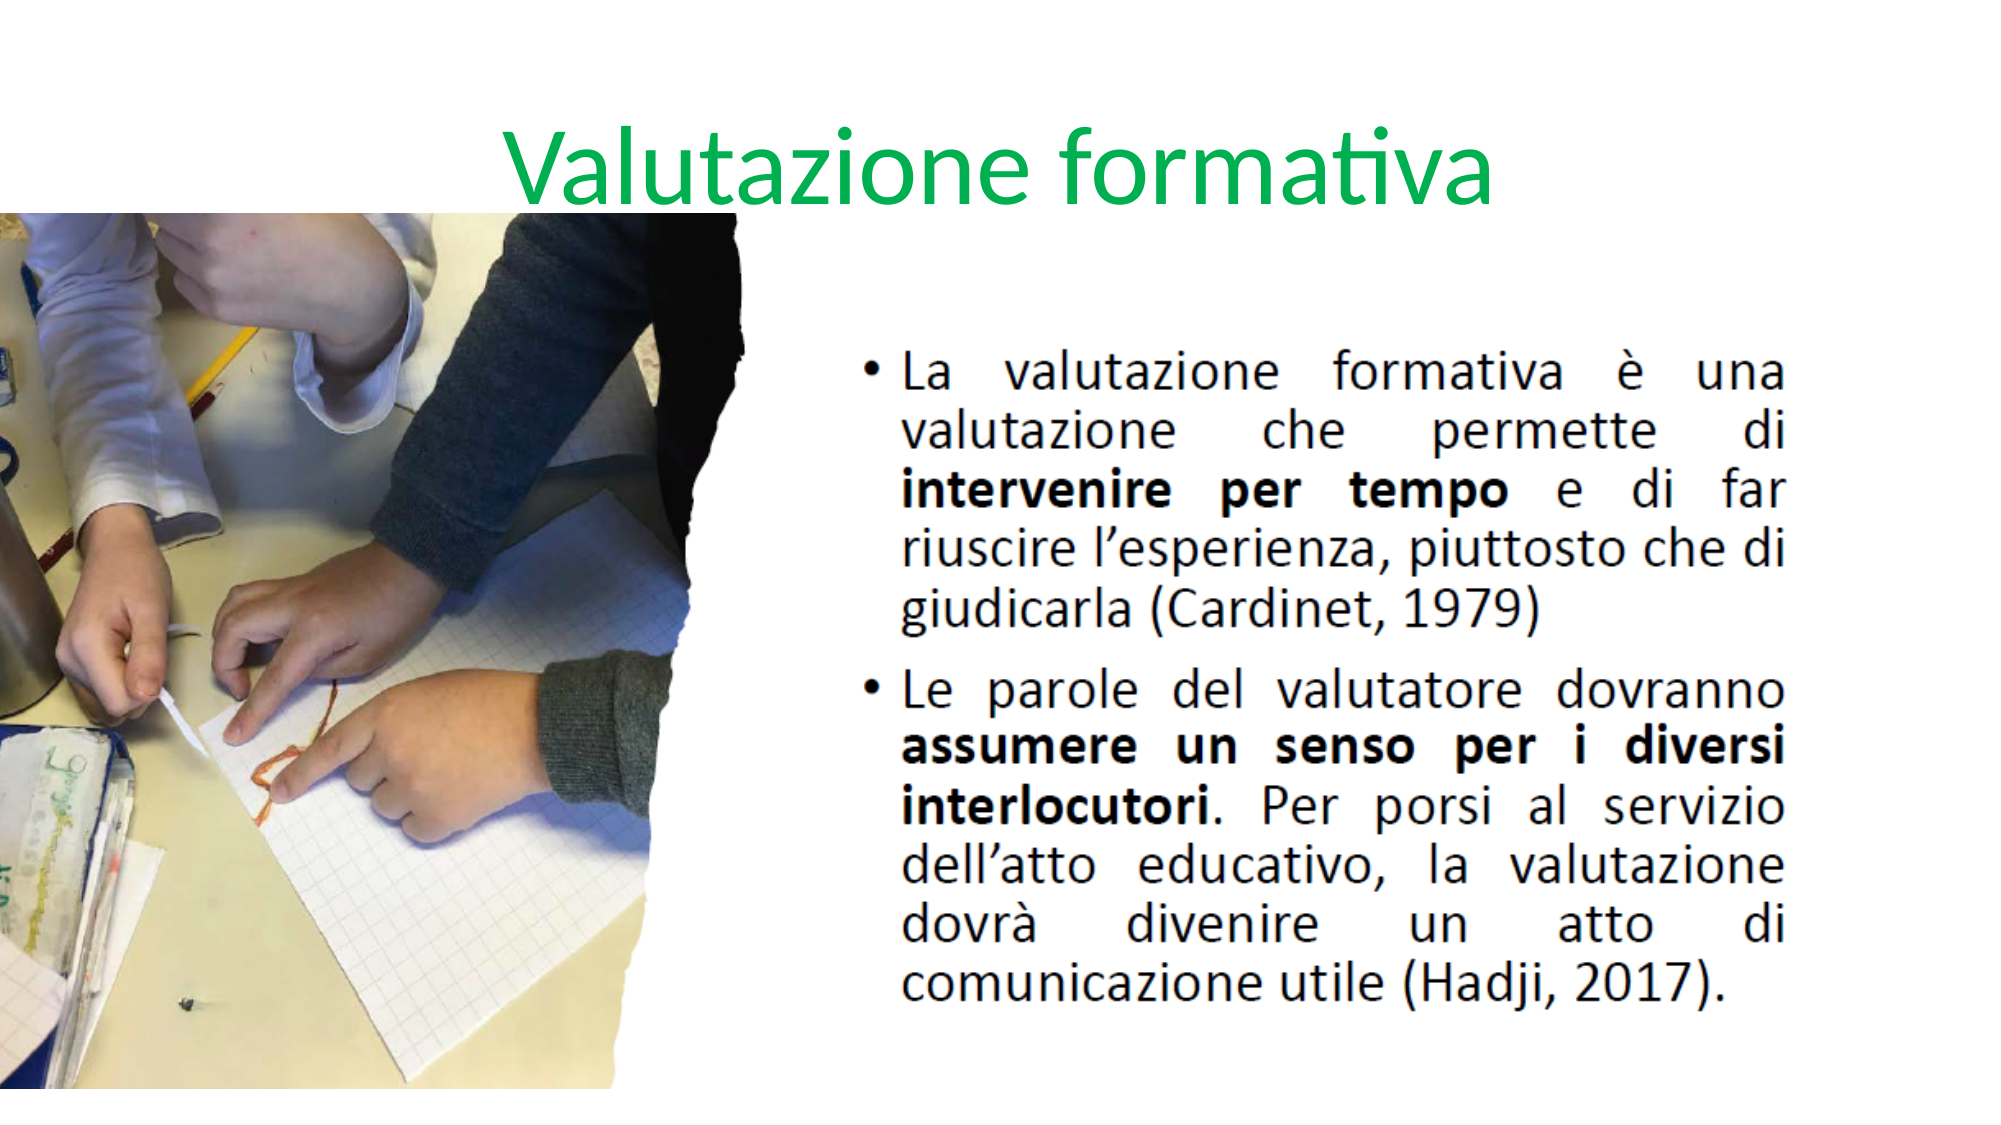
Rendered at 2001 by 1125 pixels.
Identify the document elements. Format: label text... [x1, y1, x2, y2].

title Valutazione formativa [137, 59, 1863, 212]
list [0, 213, 2000, 1090]
